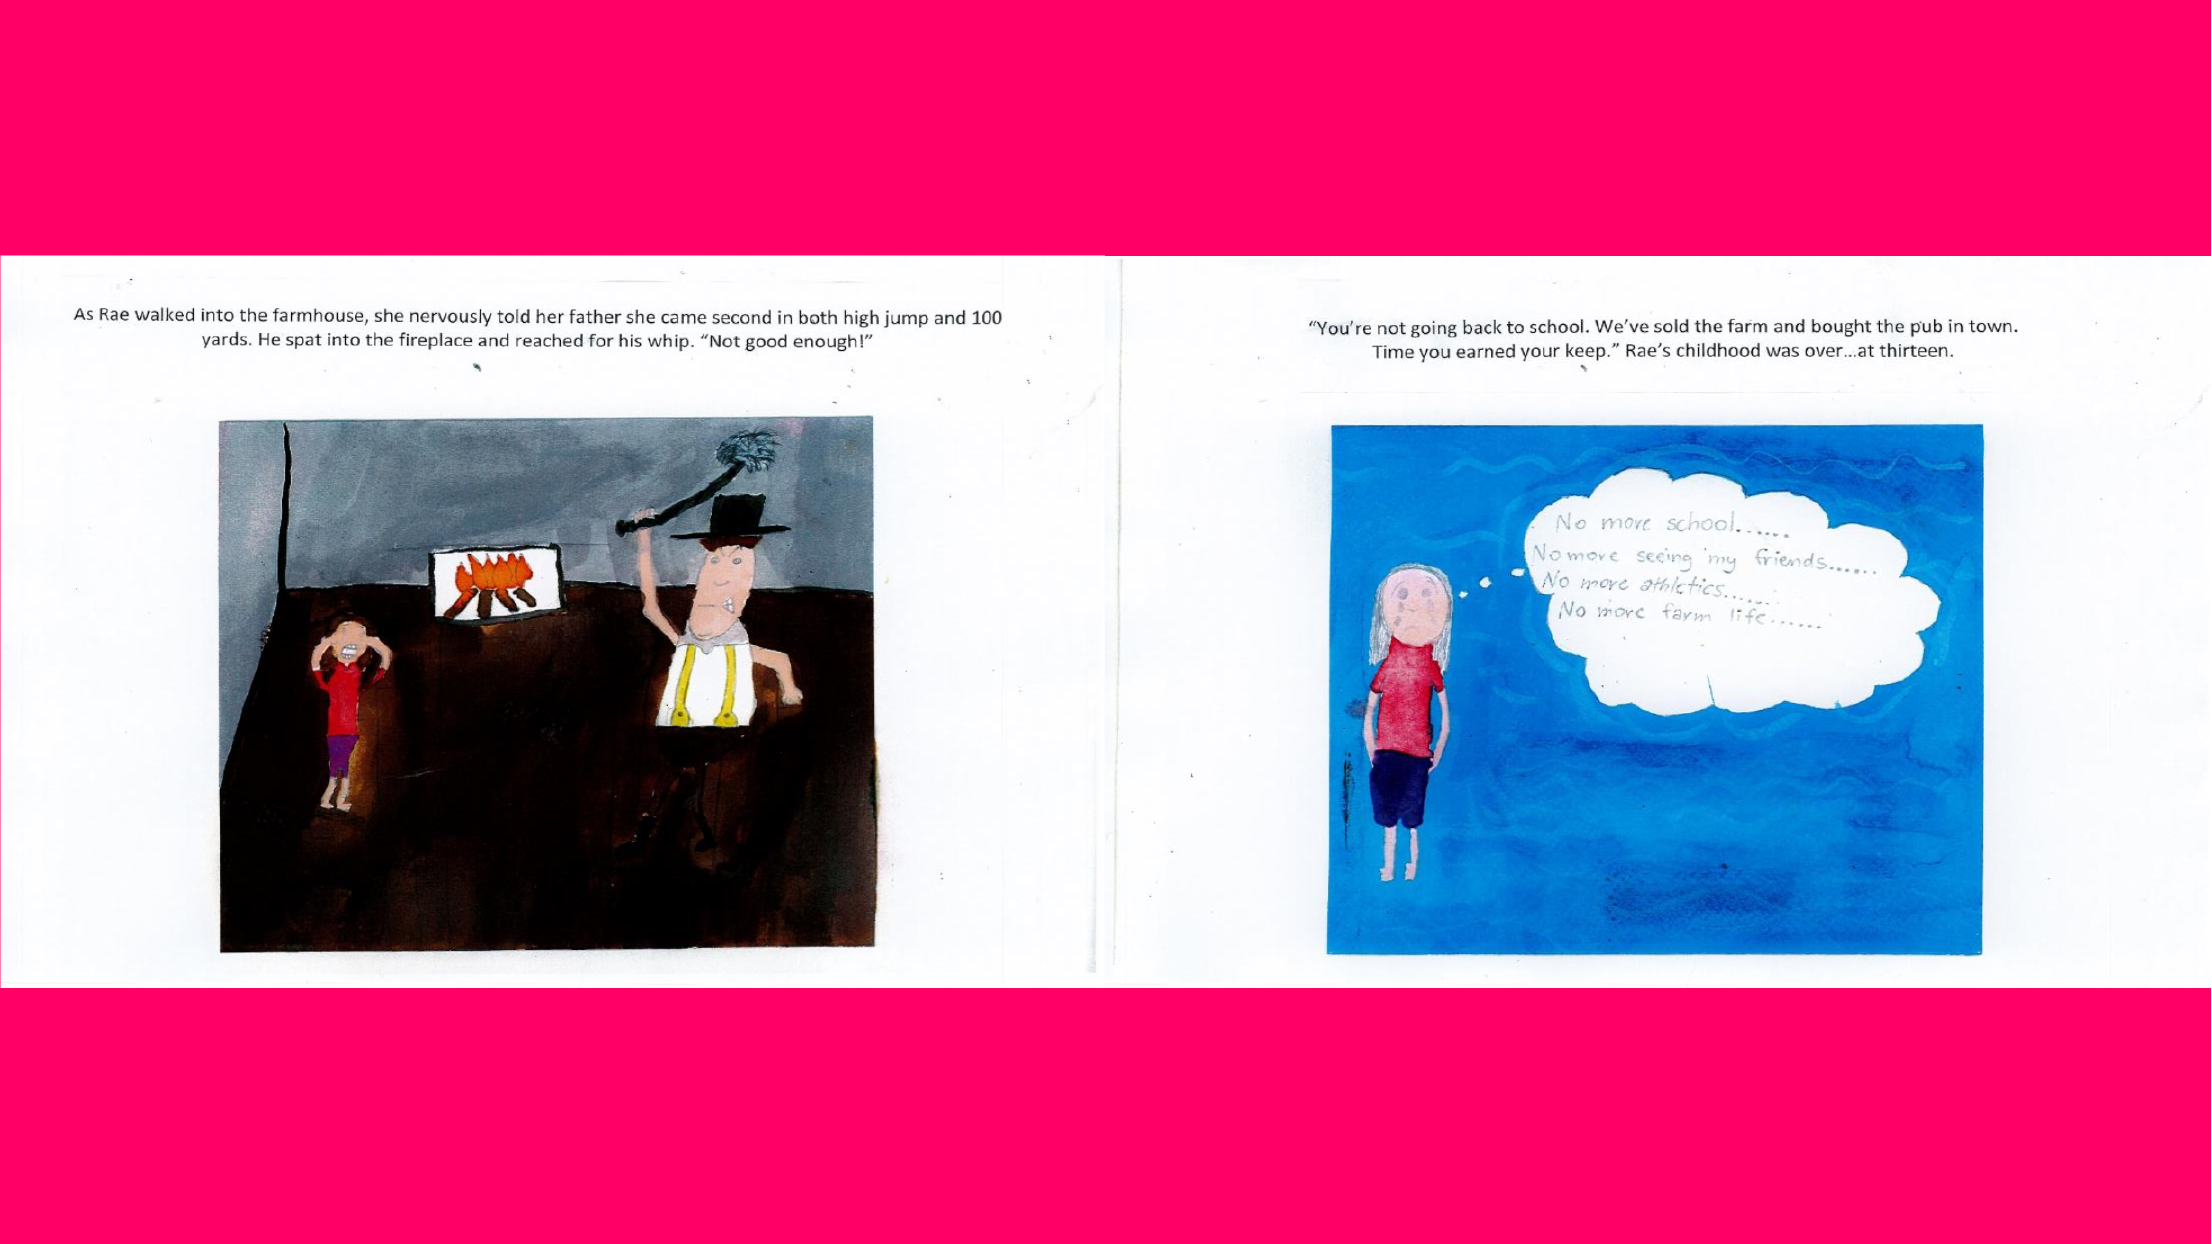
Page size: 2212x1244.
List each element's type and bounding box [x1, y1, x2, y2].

picture [1106, 68, 2212, 1176]
picture [2, 68, 1104, 1175]
